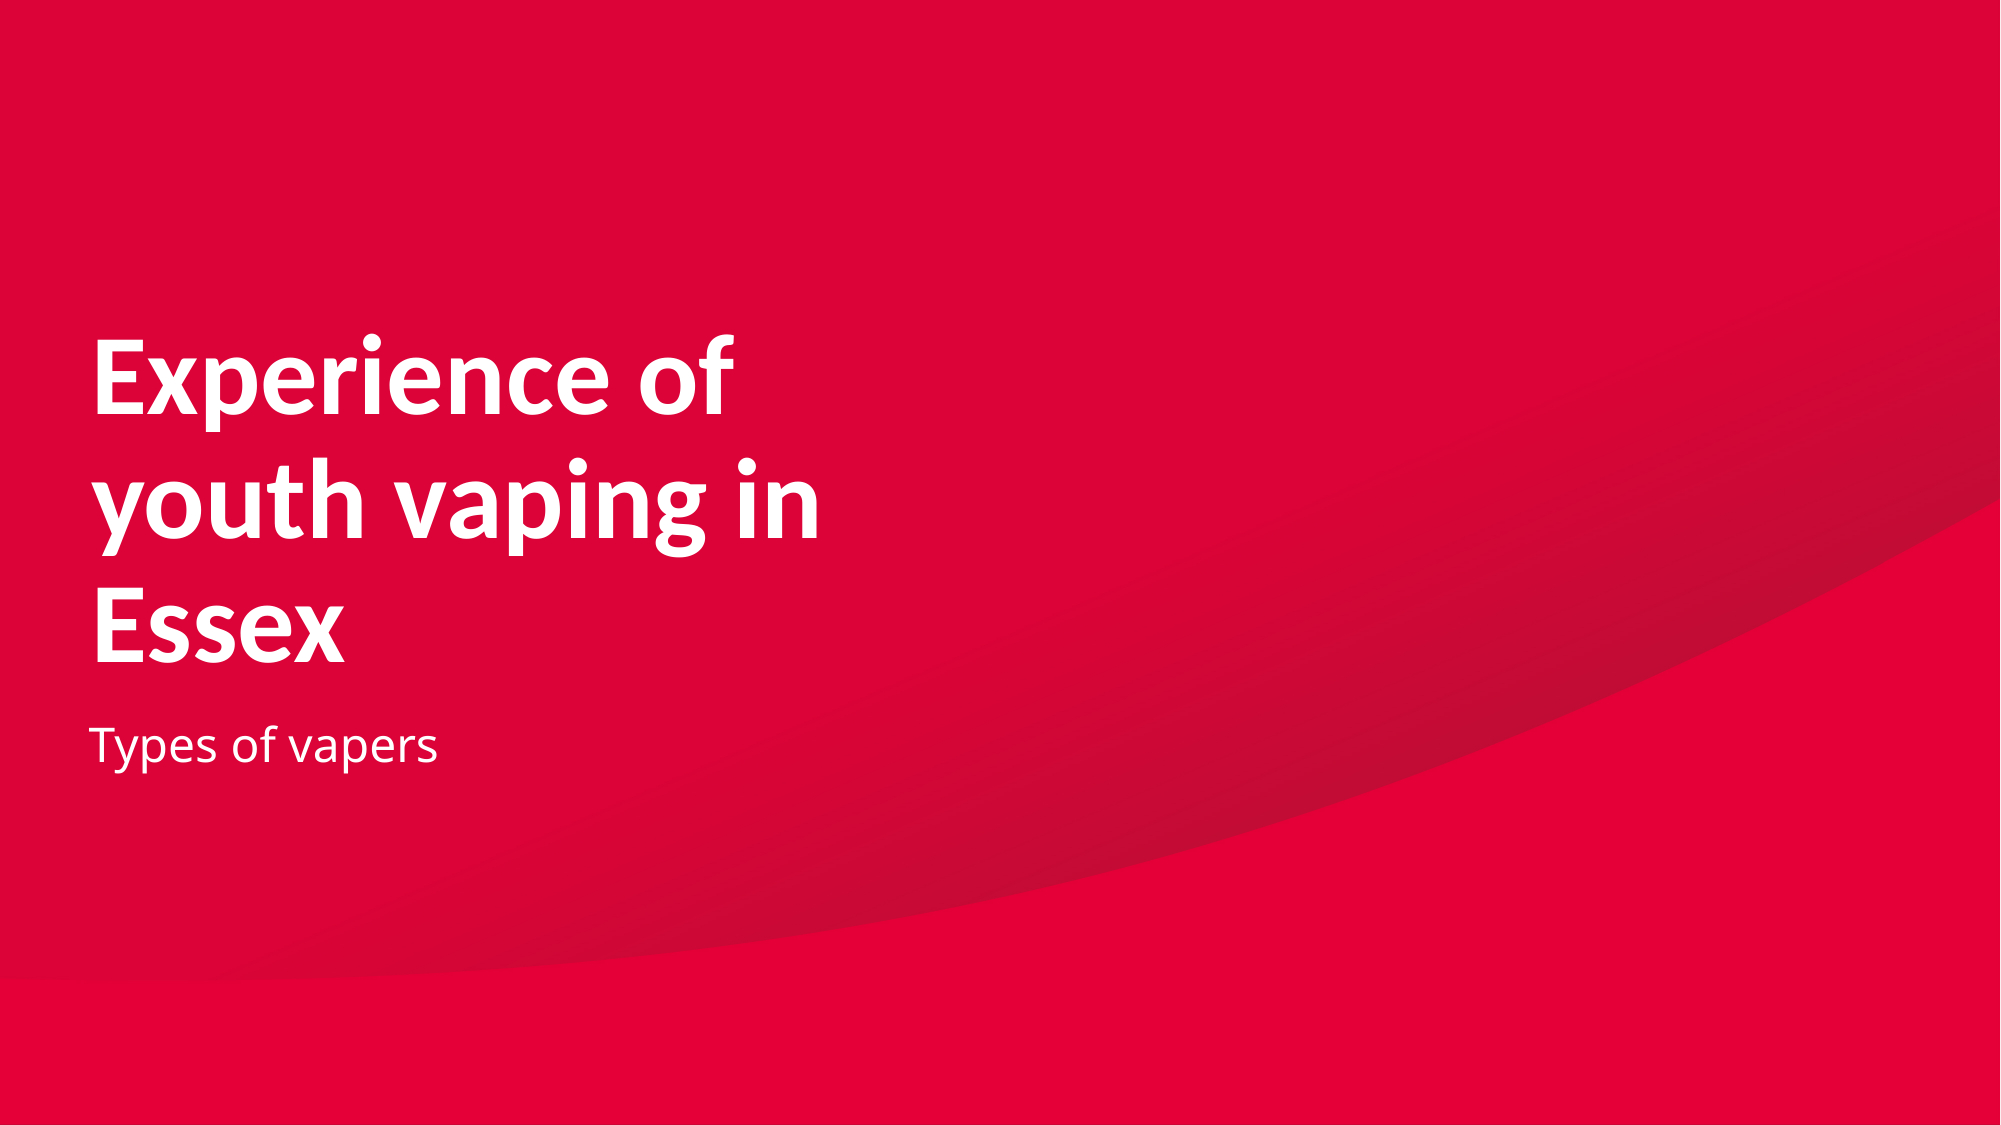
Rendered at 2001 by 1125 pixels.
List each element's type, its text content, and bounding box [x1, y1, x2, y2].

title Experience of youth vaping in Essex [91, 316, 1000, 532]
picture [0, 0, 2001, 1125]
list Types of vapers [88, 721, 1067, 1037]
